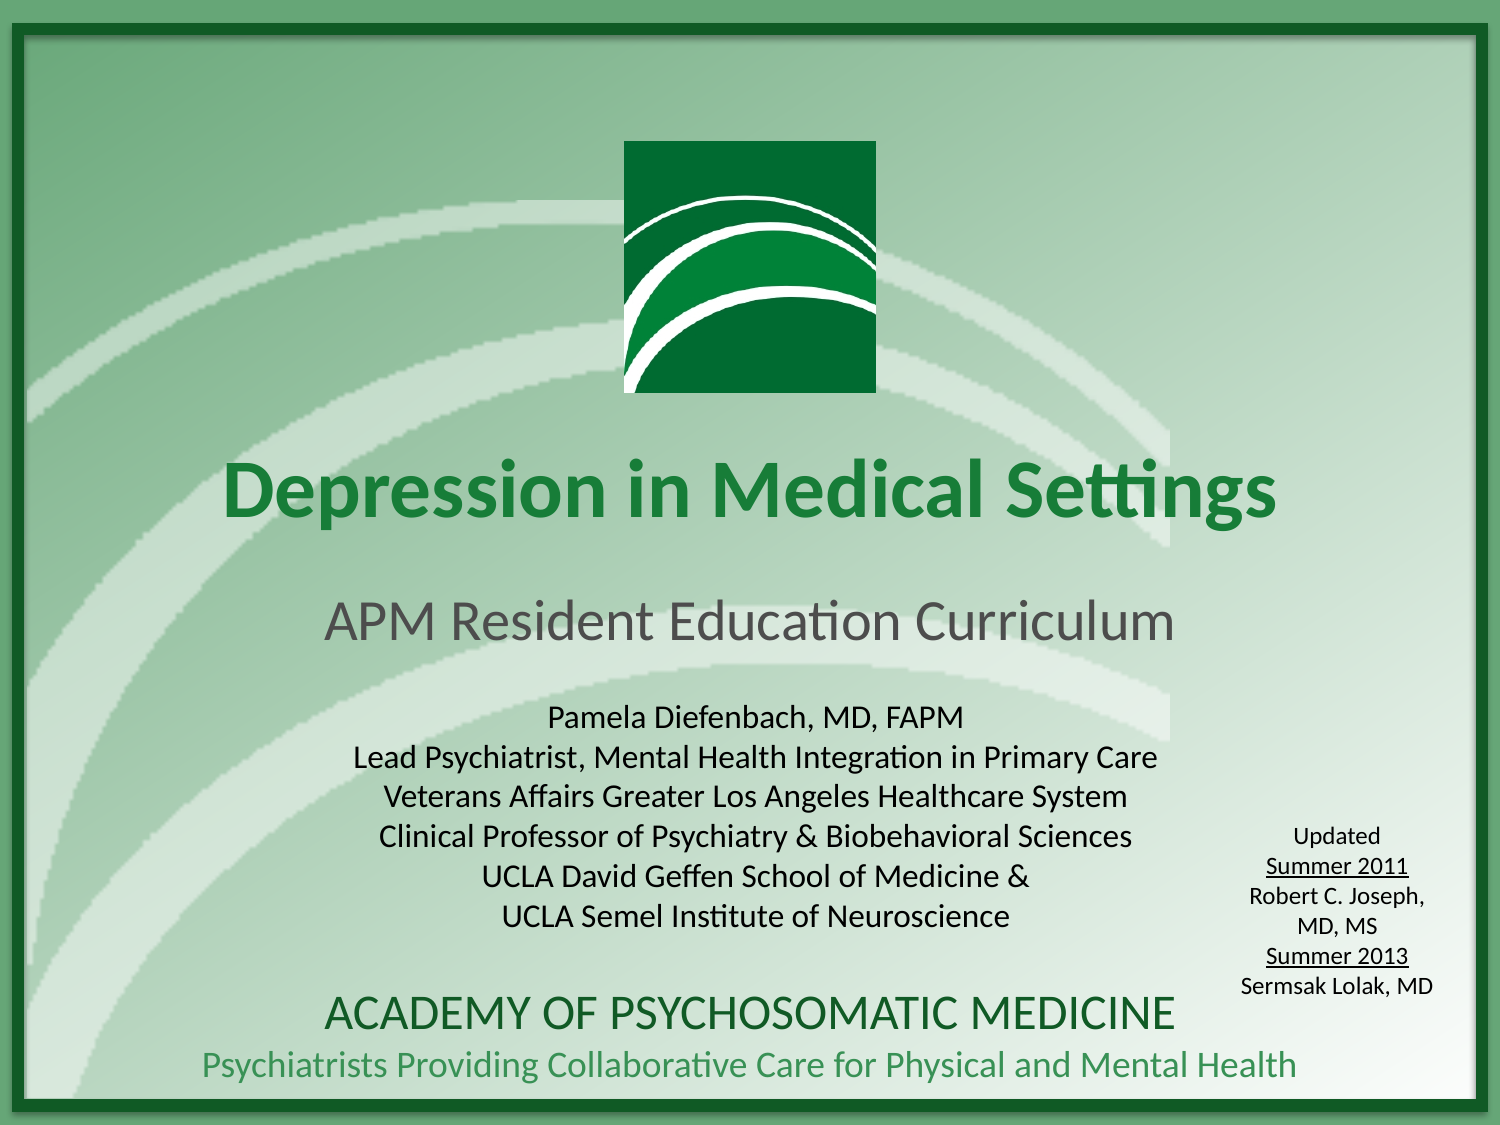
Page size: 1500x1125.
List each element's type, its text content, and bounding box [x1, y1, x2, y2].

text_box Pamela Diefenbach, MD, FAPM Lead Psychiatrist, Mental Health Integration in Primary Care Veterans Affairs Greater Los Angeles Healthcare System Clinical Professor of Psychiatry & Biobehavioral Sciences UCLA David Geffen School of Medicine & UCLA Semel Institute of Neuroscience [299, 687, 1213, 942]
subtitle APM Resident Education Curriculum [212, 575, 1289, 689]
text_box Updated Summer 2011 Robert C. Joseph, MD, MS Summer 2013 Sermsak Lolak, MD [1224, 812, 1450, 1007]
title Depression in Medical Settings [206, 418, 1295, 550]
picture [624, 141, 876, 393]
